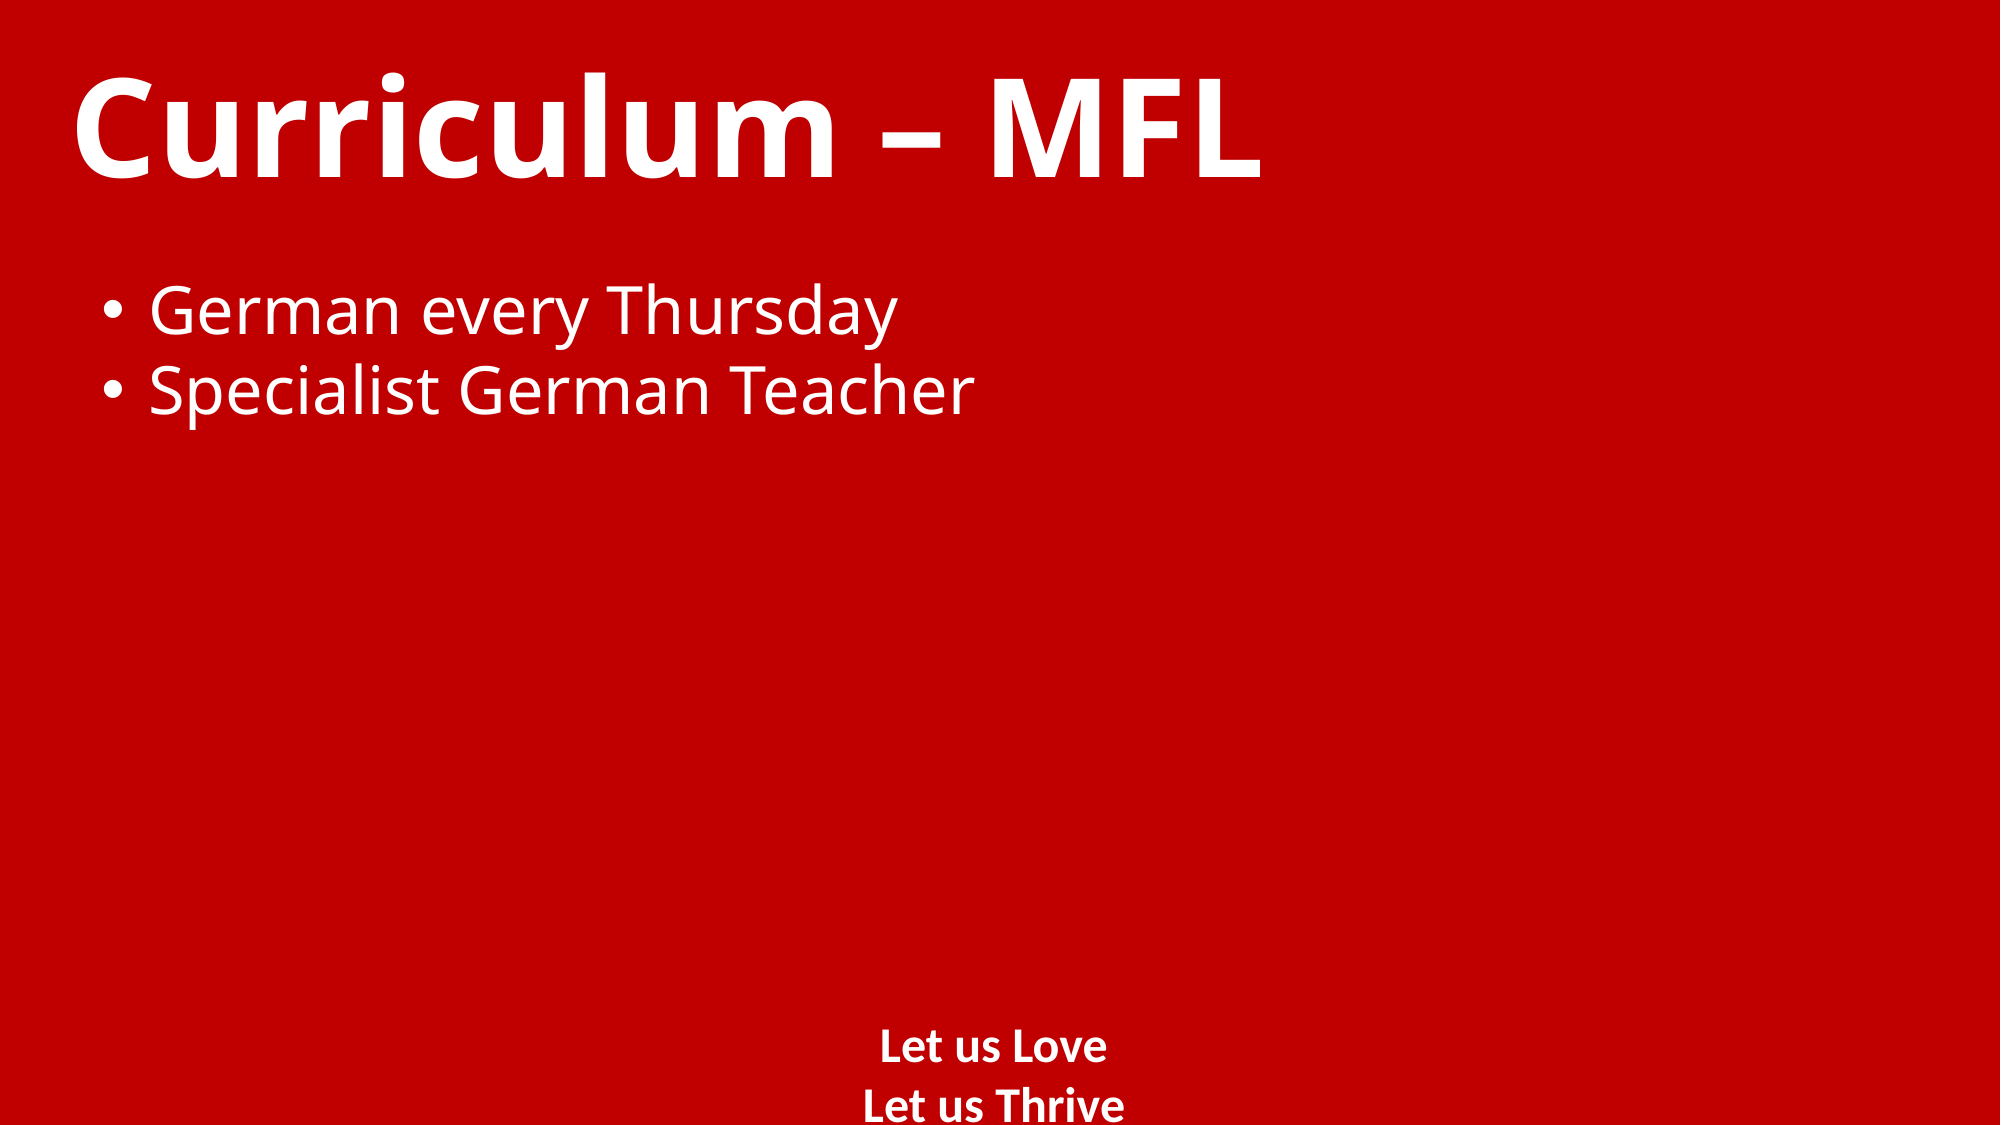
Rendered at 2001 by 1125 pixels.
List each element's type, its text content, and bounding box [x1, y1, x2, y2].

text_box German every Thursday Specialist German Teacher [86, 260, 1658, 516]
footer Let us Love Let us Thrive [656, 1042, 1332, 1103]
title Curriculum – MFL [54, 24, 1780, 242]
